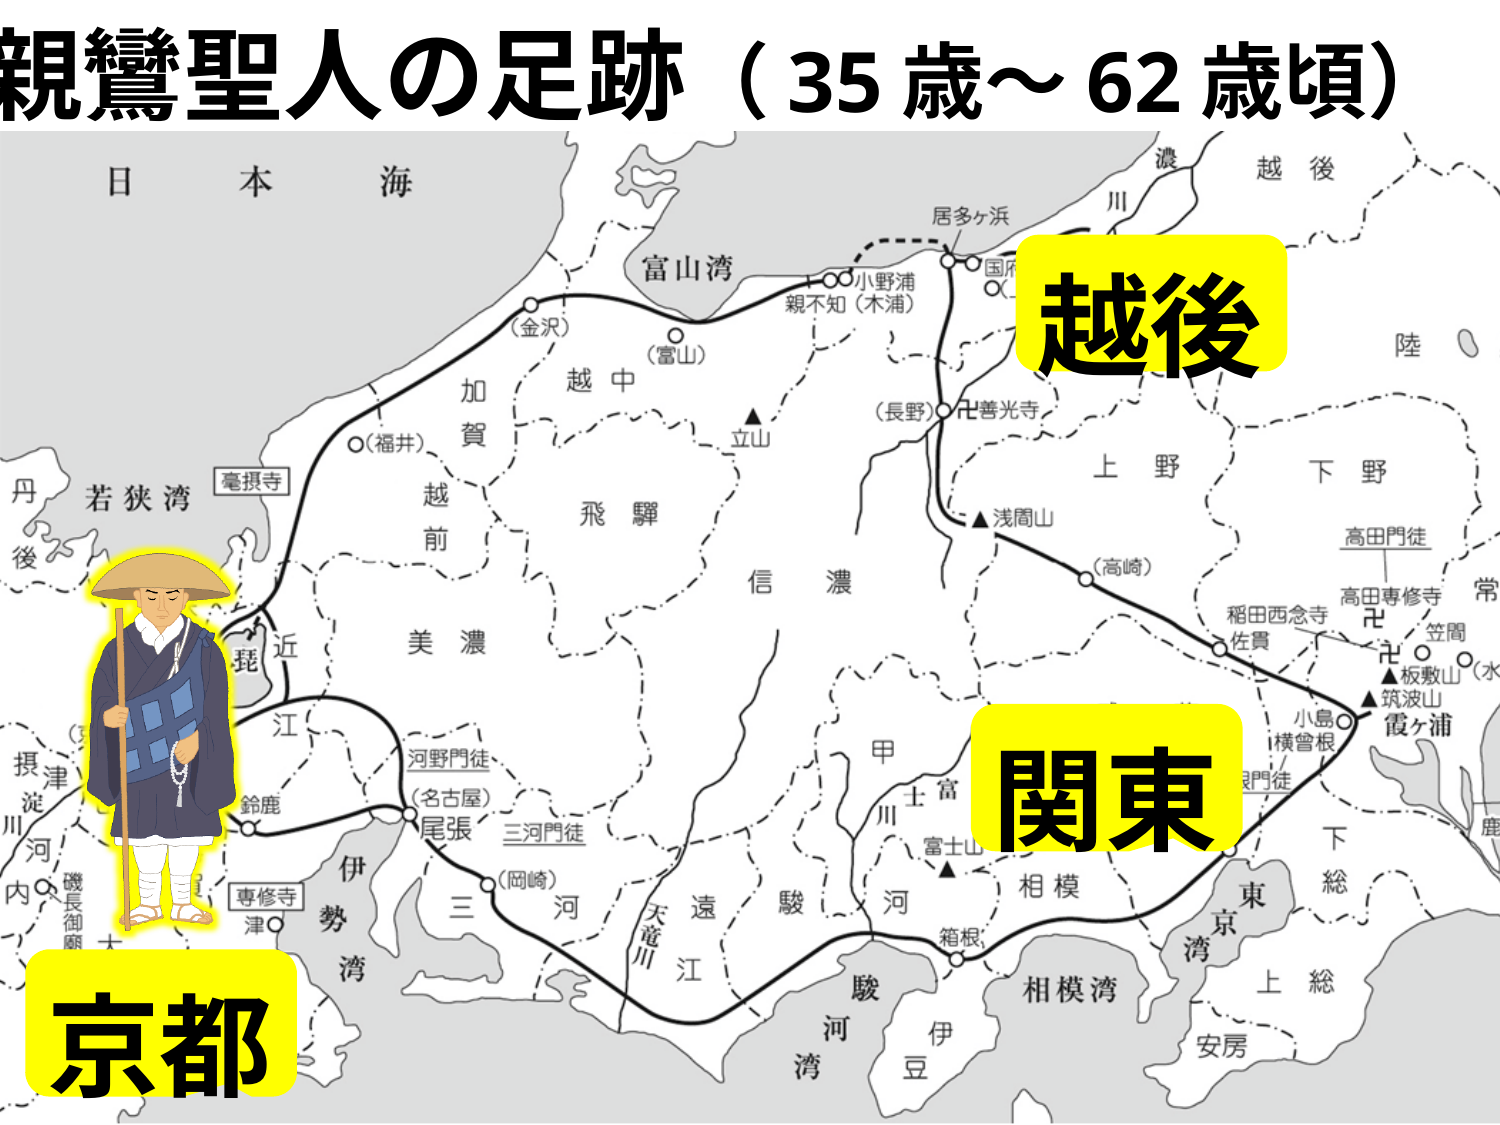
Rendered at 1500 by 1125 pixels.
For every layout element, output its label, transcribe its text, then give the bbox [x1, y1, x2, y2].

title 親鸞聖人の足跡（35歳～62歳頃） [0, 15, 1467, 131]
picture [0, 131, 1500, 1125]
